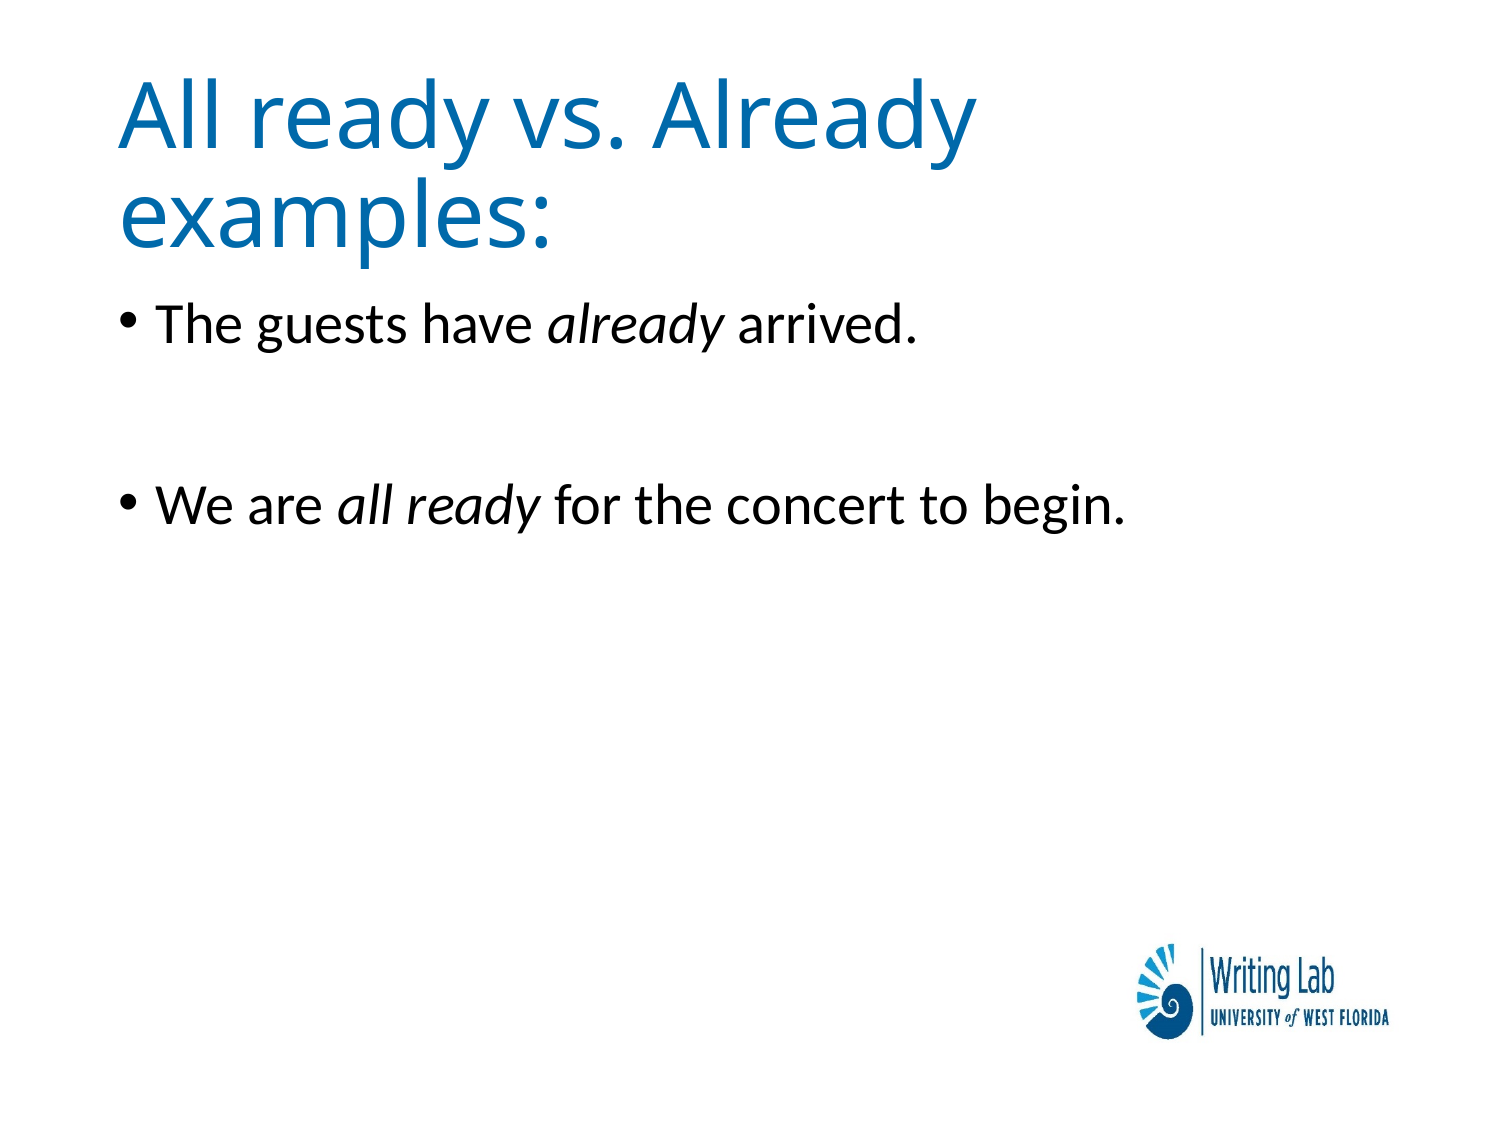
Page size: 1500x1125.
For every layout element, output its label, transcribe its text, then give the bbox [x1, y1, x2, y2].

list The guests have already arrived. We are all ready for the concert to begin. [103, 277, 1397, 992]
picture [1126, 911, 1408, 1072]
title All ready vs. Already examples: [103, 59, 1397, 277]
